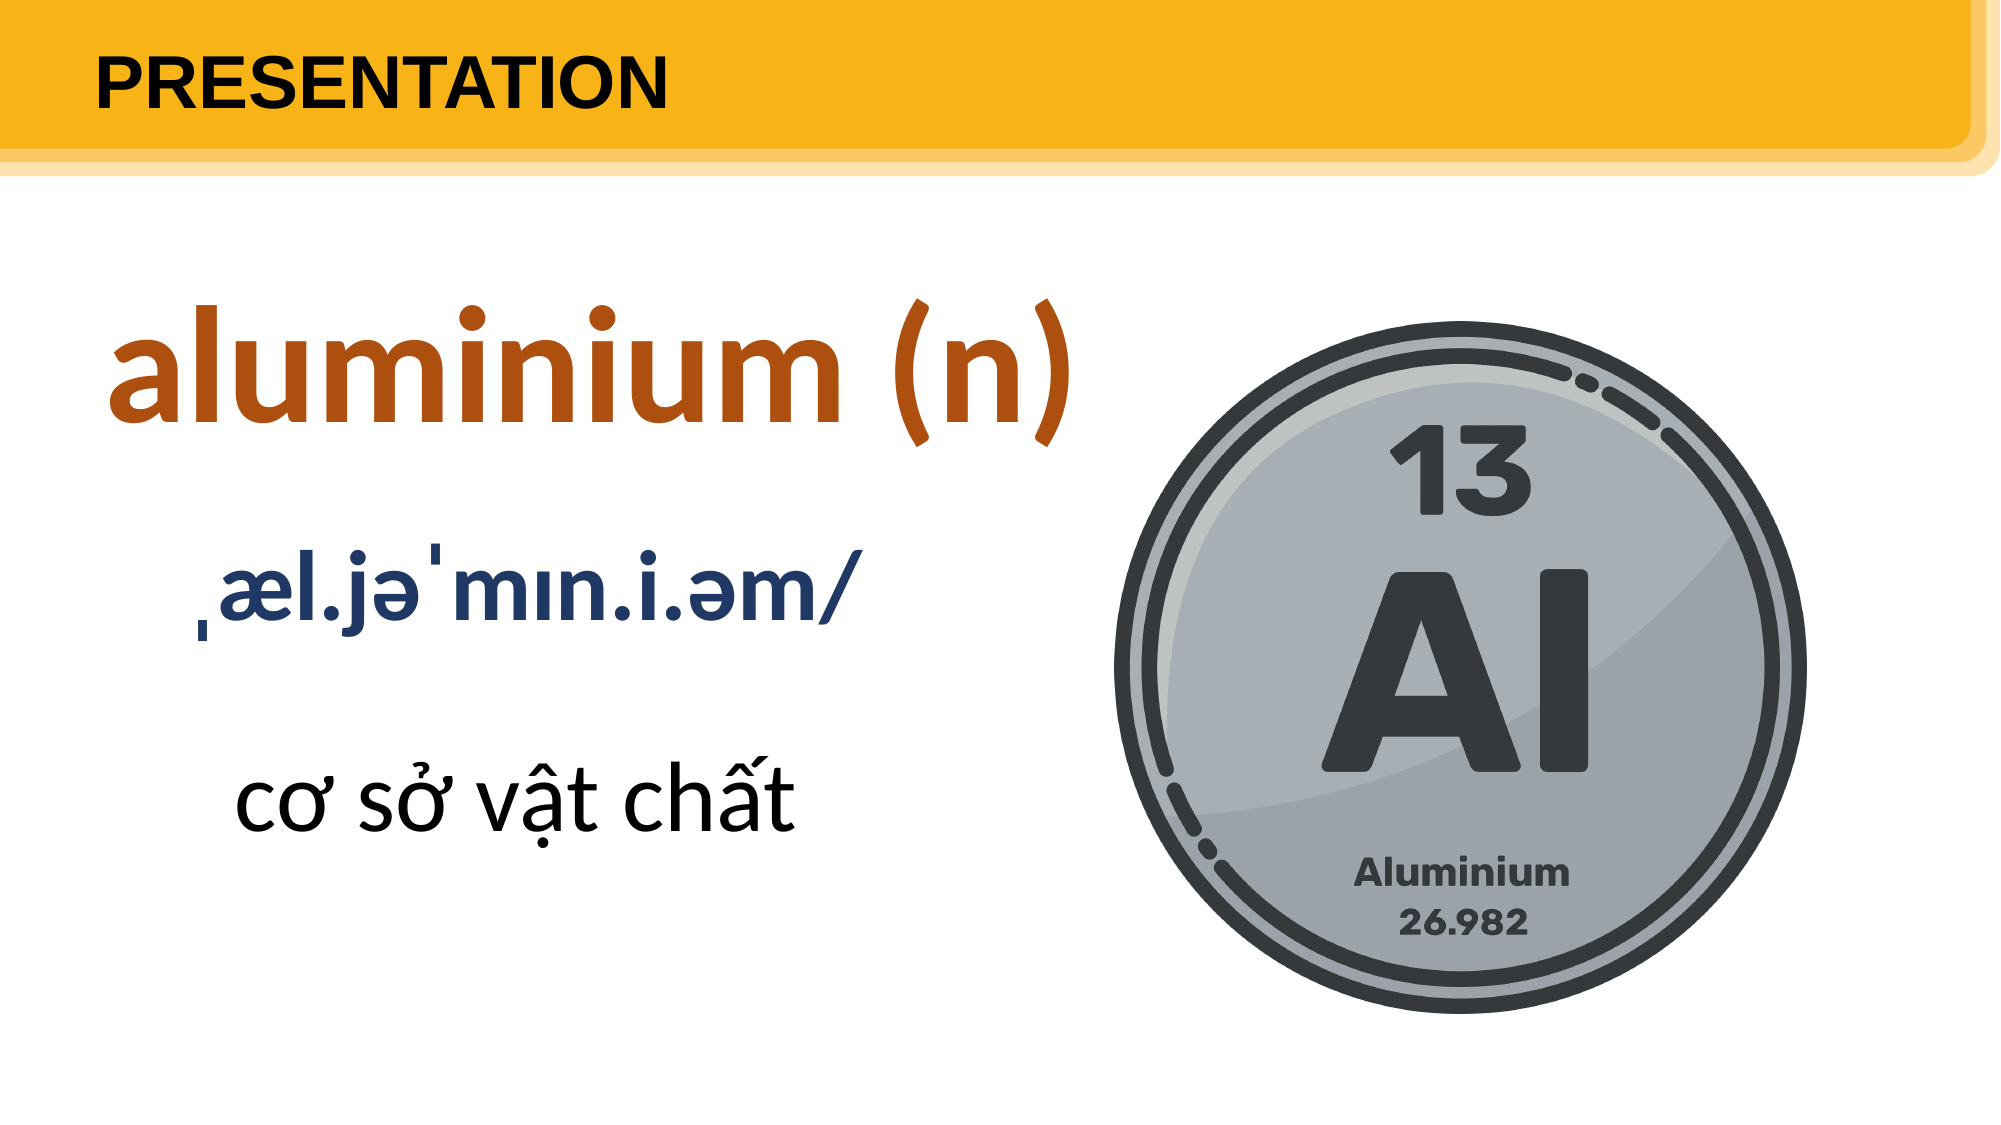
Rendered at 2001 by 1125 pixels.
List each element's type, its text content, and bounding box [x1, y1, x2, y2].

picture [1114, 321, 1807, 1014]
text_box cơ sở vật chất [183, 724, 849, 860]
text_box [0, 0, 2000, 177]
text_box ˌæl.jəˈmɪn.i.əm/ [173, 513, 878, 649]
text_box aluminium (n) [56, 263, 1129, 498]
